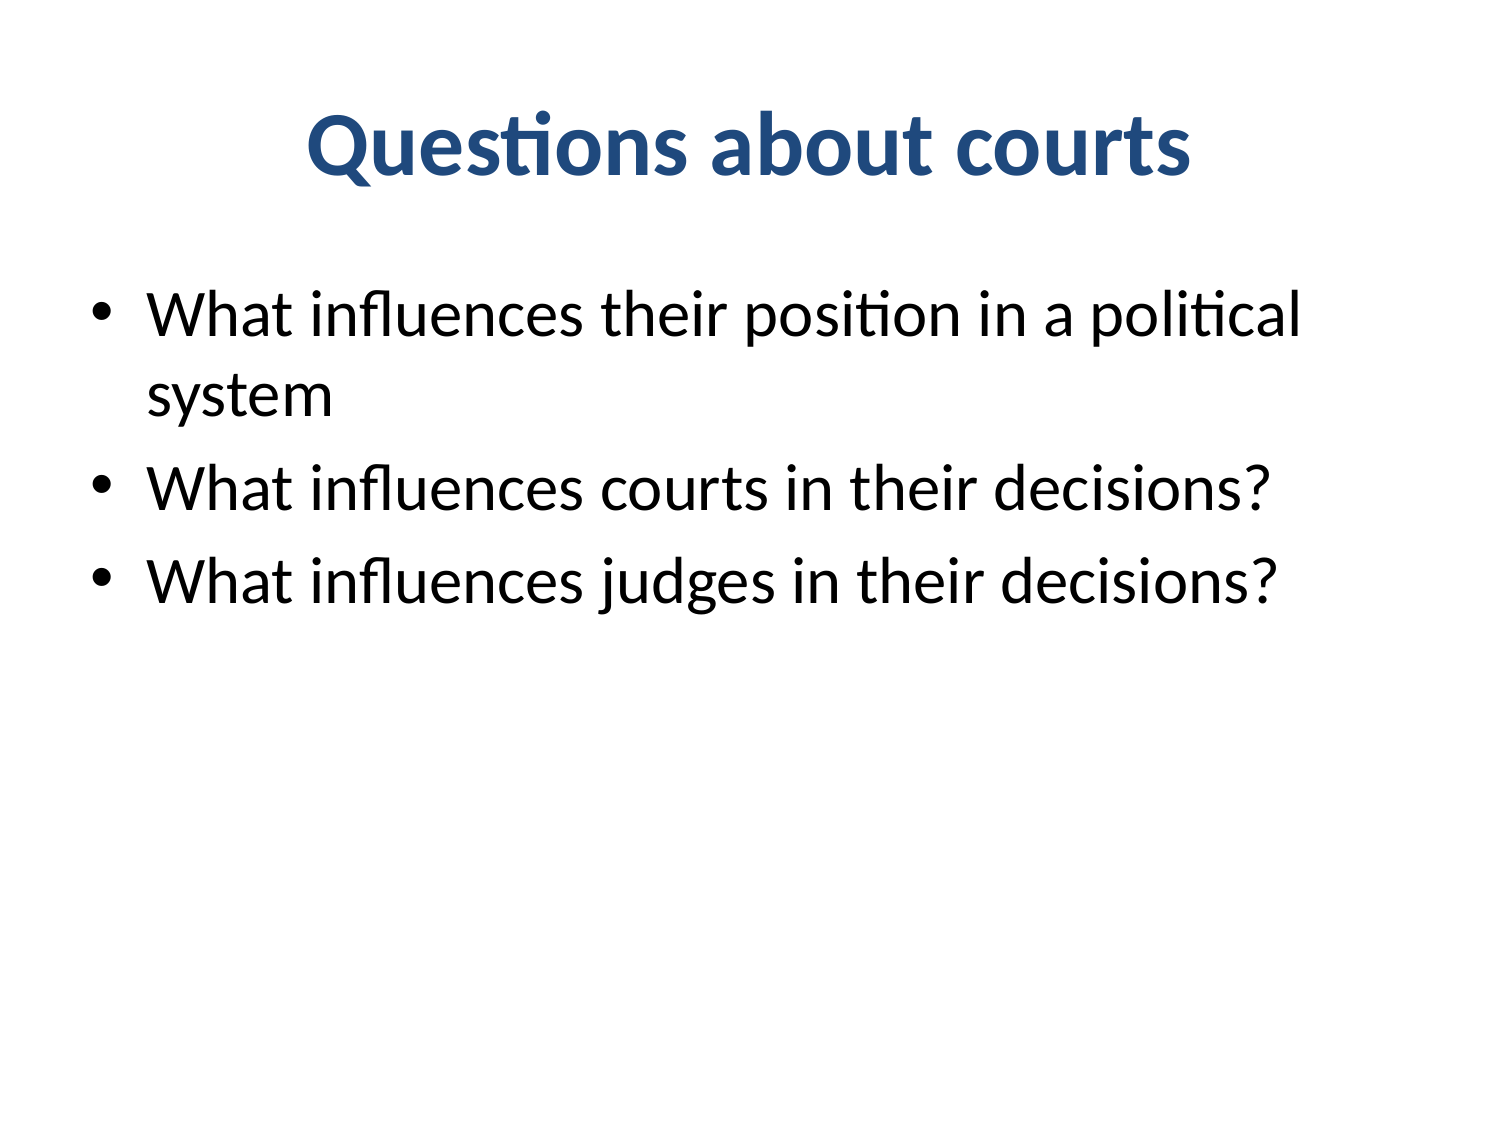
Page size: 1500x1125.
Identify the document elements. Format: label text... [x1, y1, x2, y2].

title Questions about courts [75, 45, 1425, 233]
list What influences their position in a political system What influences courts in their decisions? What influences judges in their decisions? [75, 262, 1425, 1005]
